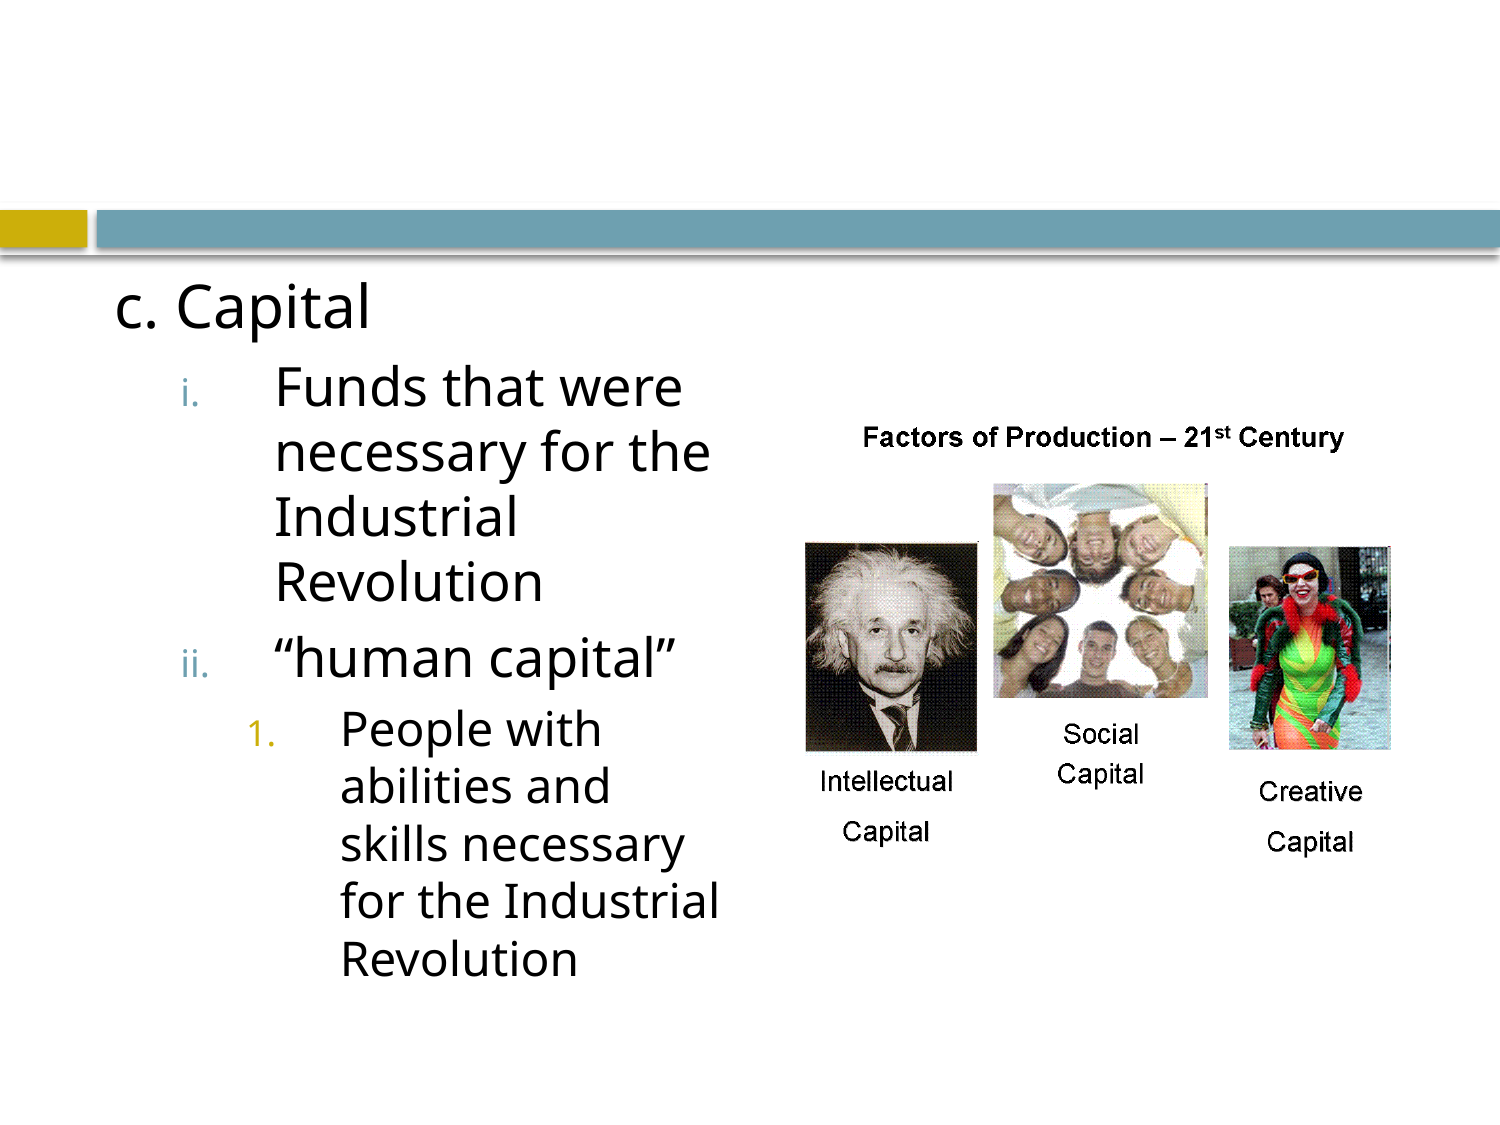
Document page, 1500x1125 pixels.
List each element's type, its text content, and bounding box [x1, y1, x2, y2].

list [794, 409, 1433, 862]
list c. Capital Funds that were necessary for the Industrial Revolution “human capital” People with abilities and skills necessary for the Industrial Revolution [99, 260, 738, 1011]
